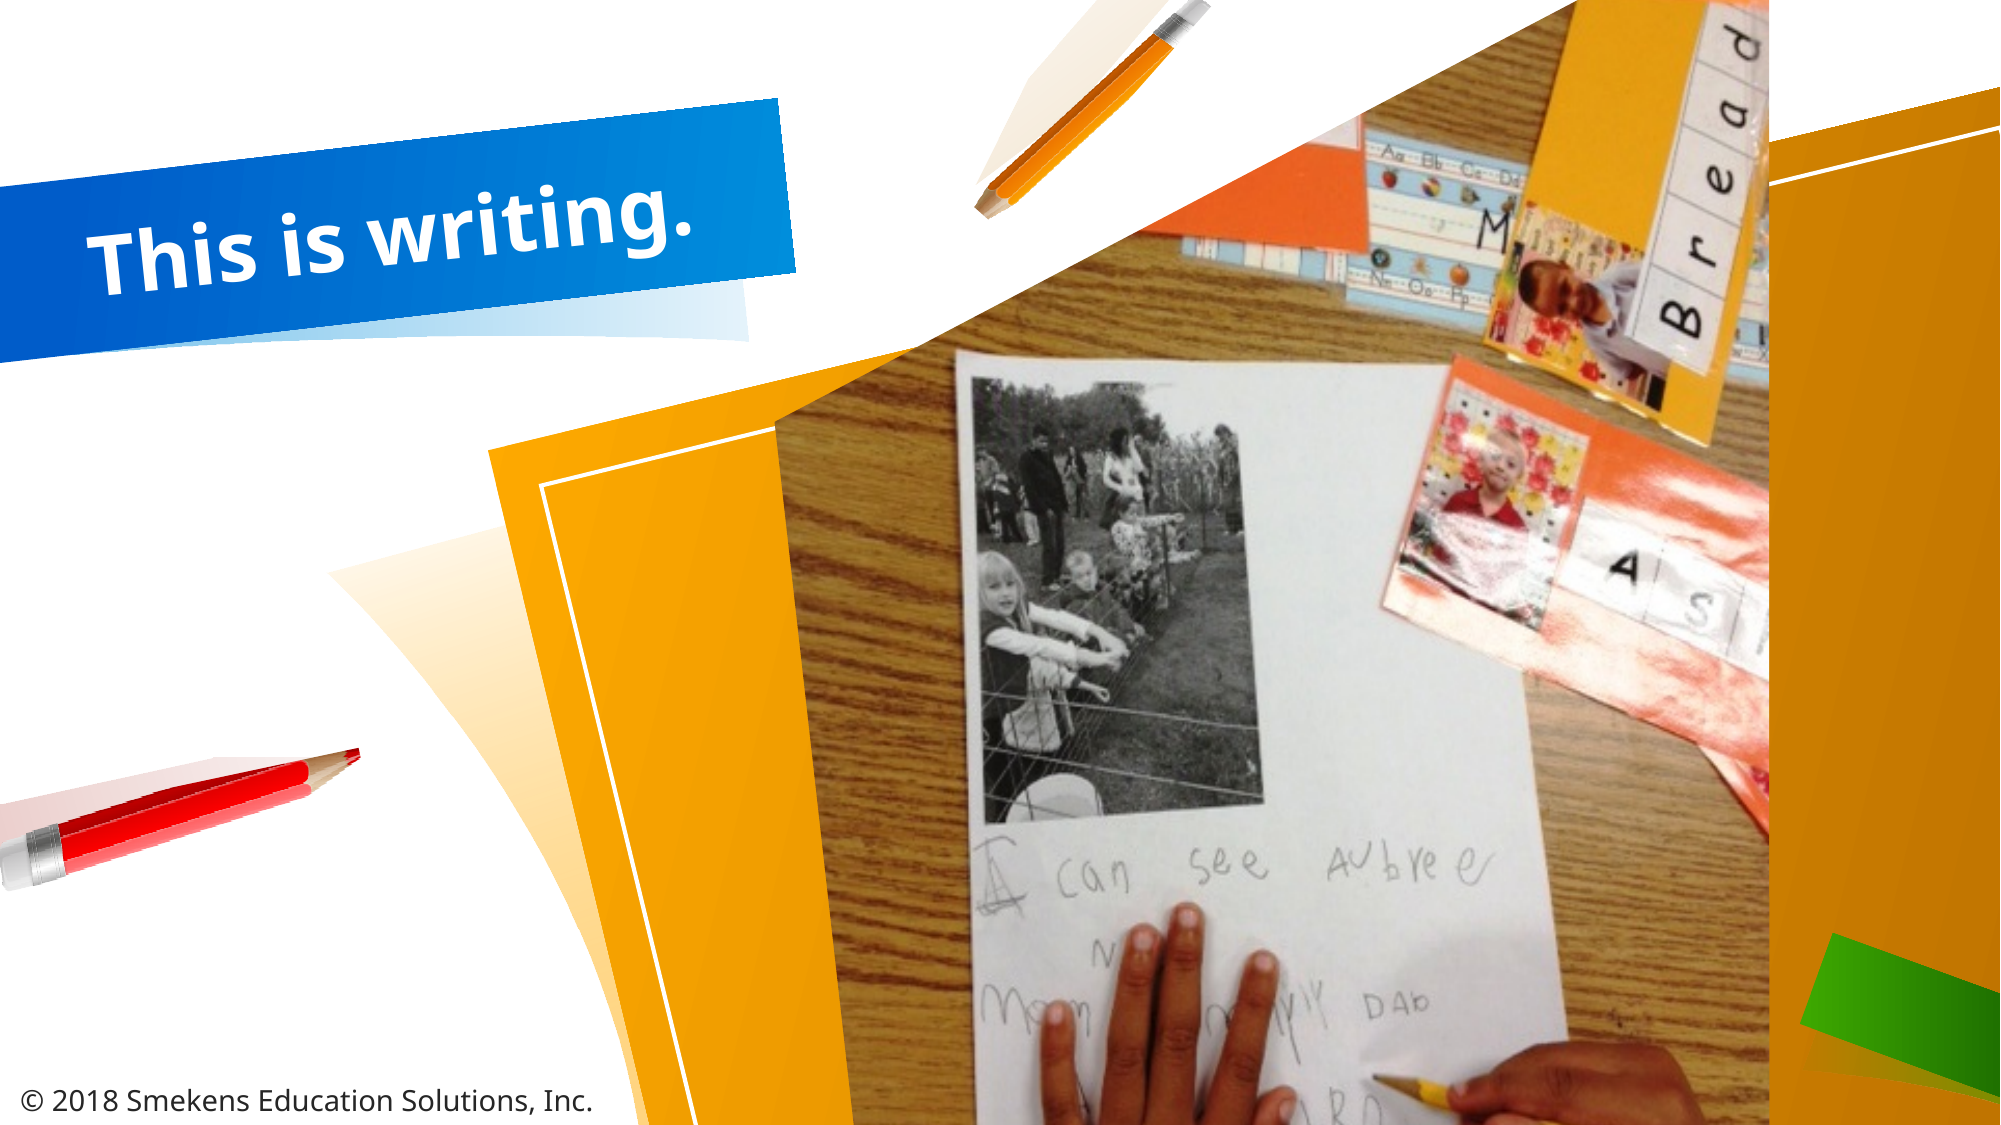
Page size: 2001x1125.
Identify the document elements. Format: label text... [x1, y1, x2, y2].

text_box © 2018 Smekens Education Solutions, Inc. [5, 1074, 758, 1125]
picture [774, 0, 1770, 1125]
title This is writing. [67, 145, 744, 330]
picture [0, 747, 373, 894]
